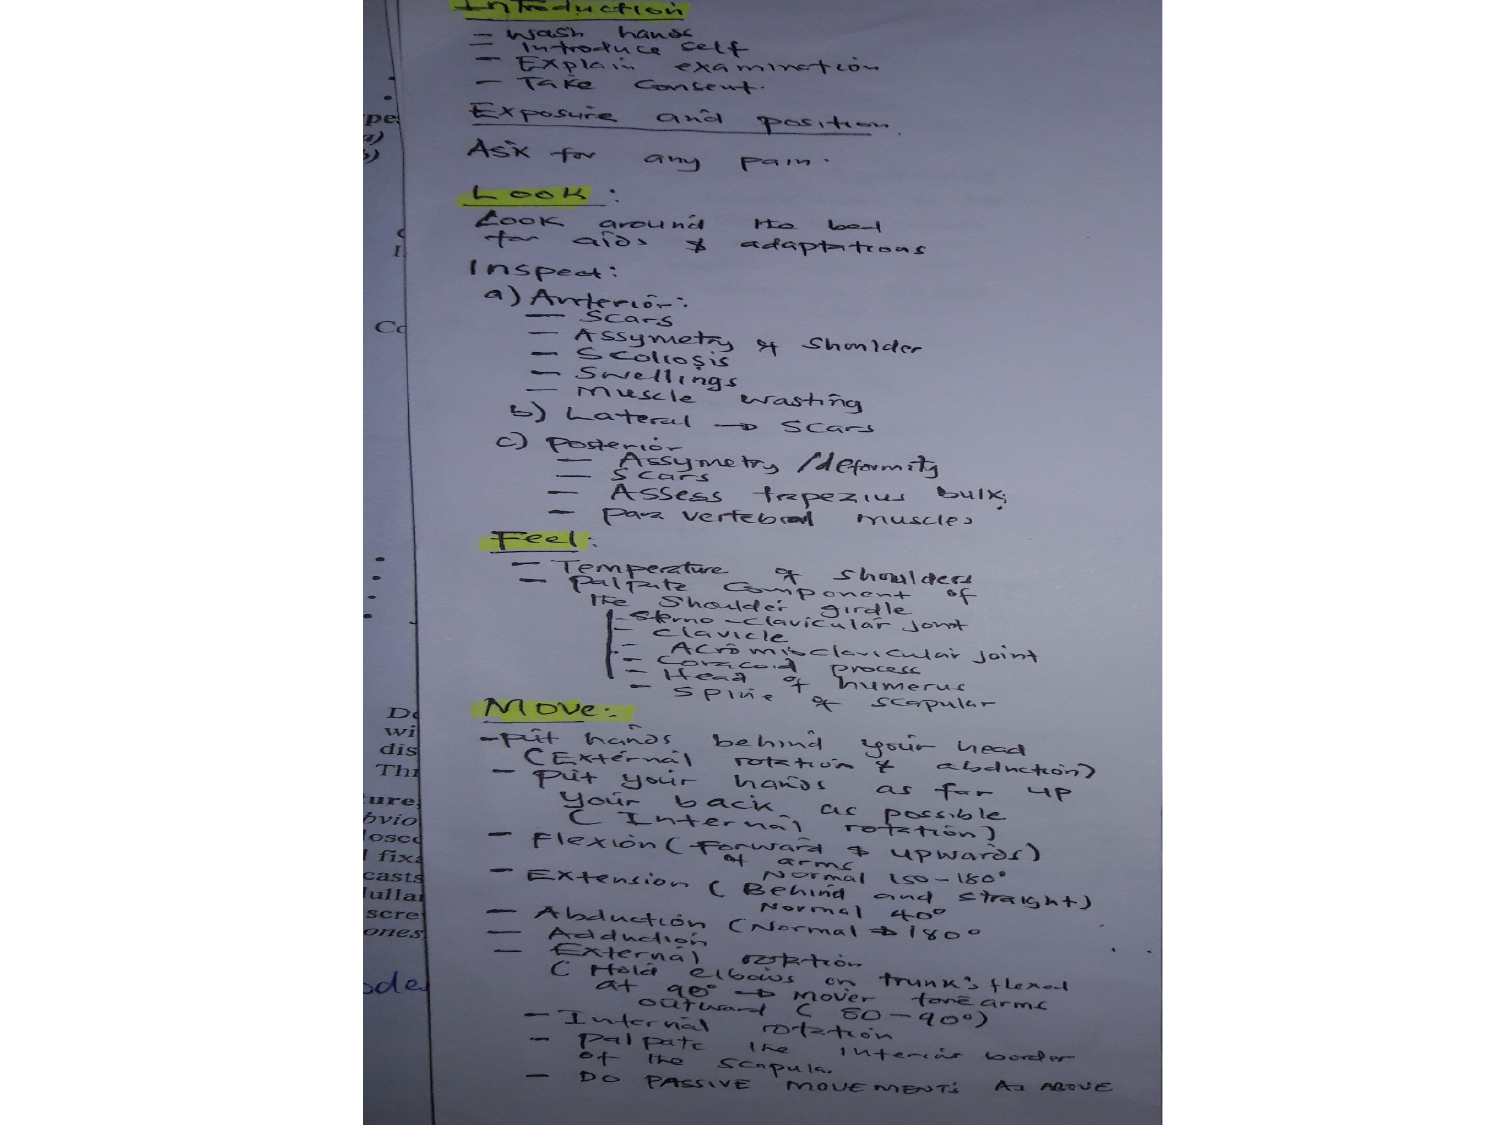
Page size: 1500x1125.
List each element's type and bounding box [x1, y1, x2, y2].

picture [364, 963, 1163, 1125]
picture [364, 1, 1163, 162]
list [199, 162, 1326, 963]
